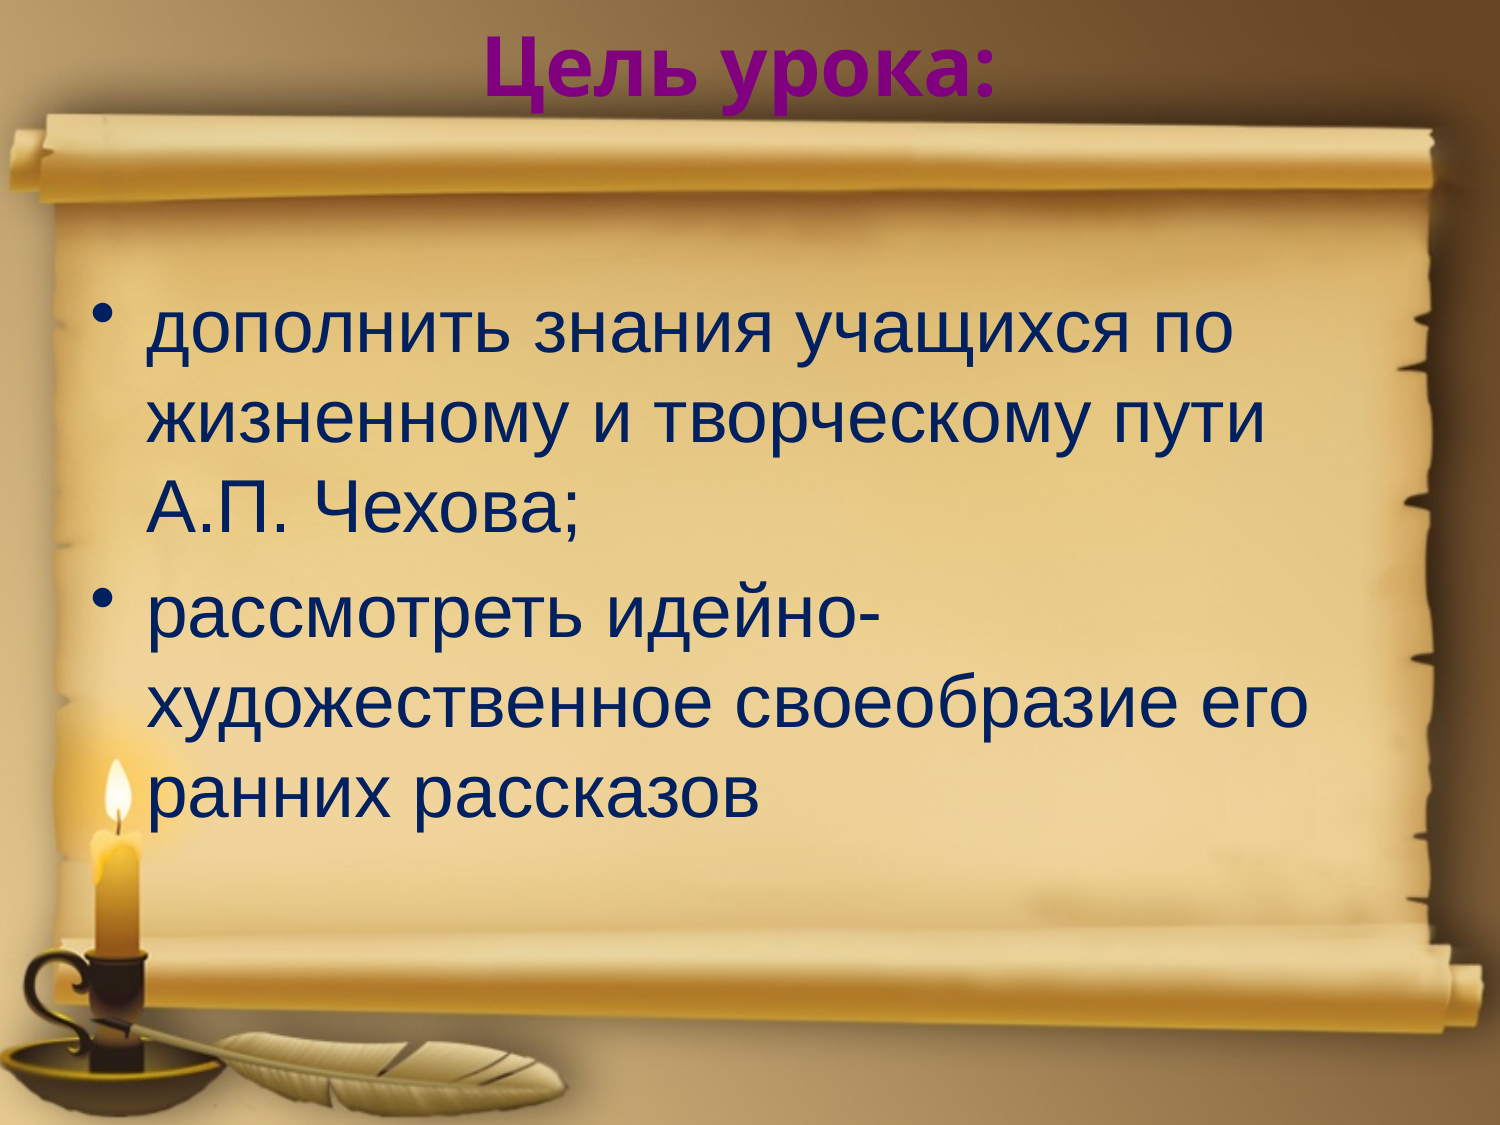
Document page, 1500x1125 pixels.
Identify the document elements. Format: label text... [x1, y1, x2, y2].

picture [0, 0, 1500, 1125]
title Цель урока: [74, 0, 1426, 126]
list дополнить знания учащихся по жизненному и творческому пути А.П. Чехова; рассмотреть идейно-художественное своеобразие его ранних рассказов [74, 269, 1426, 1006]
